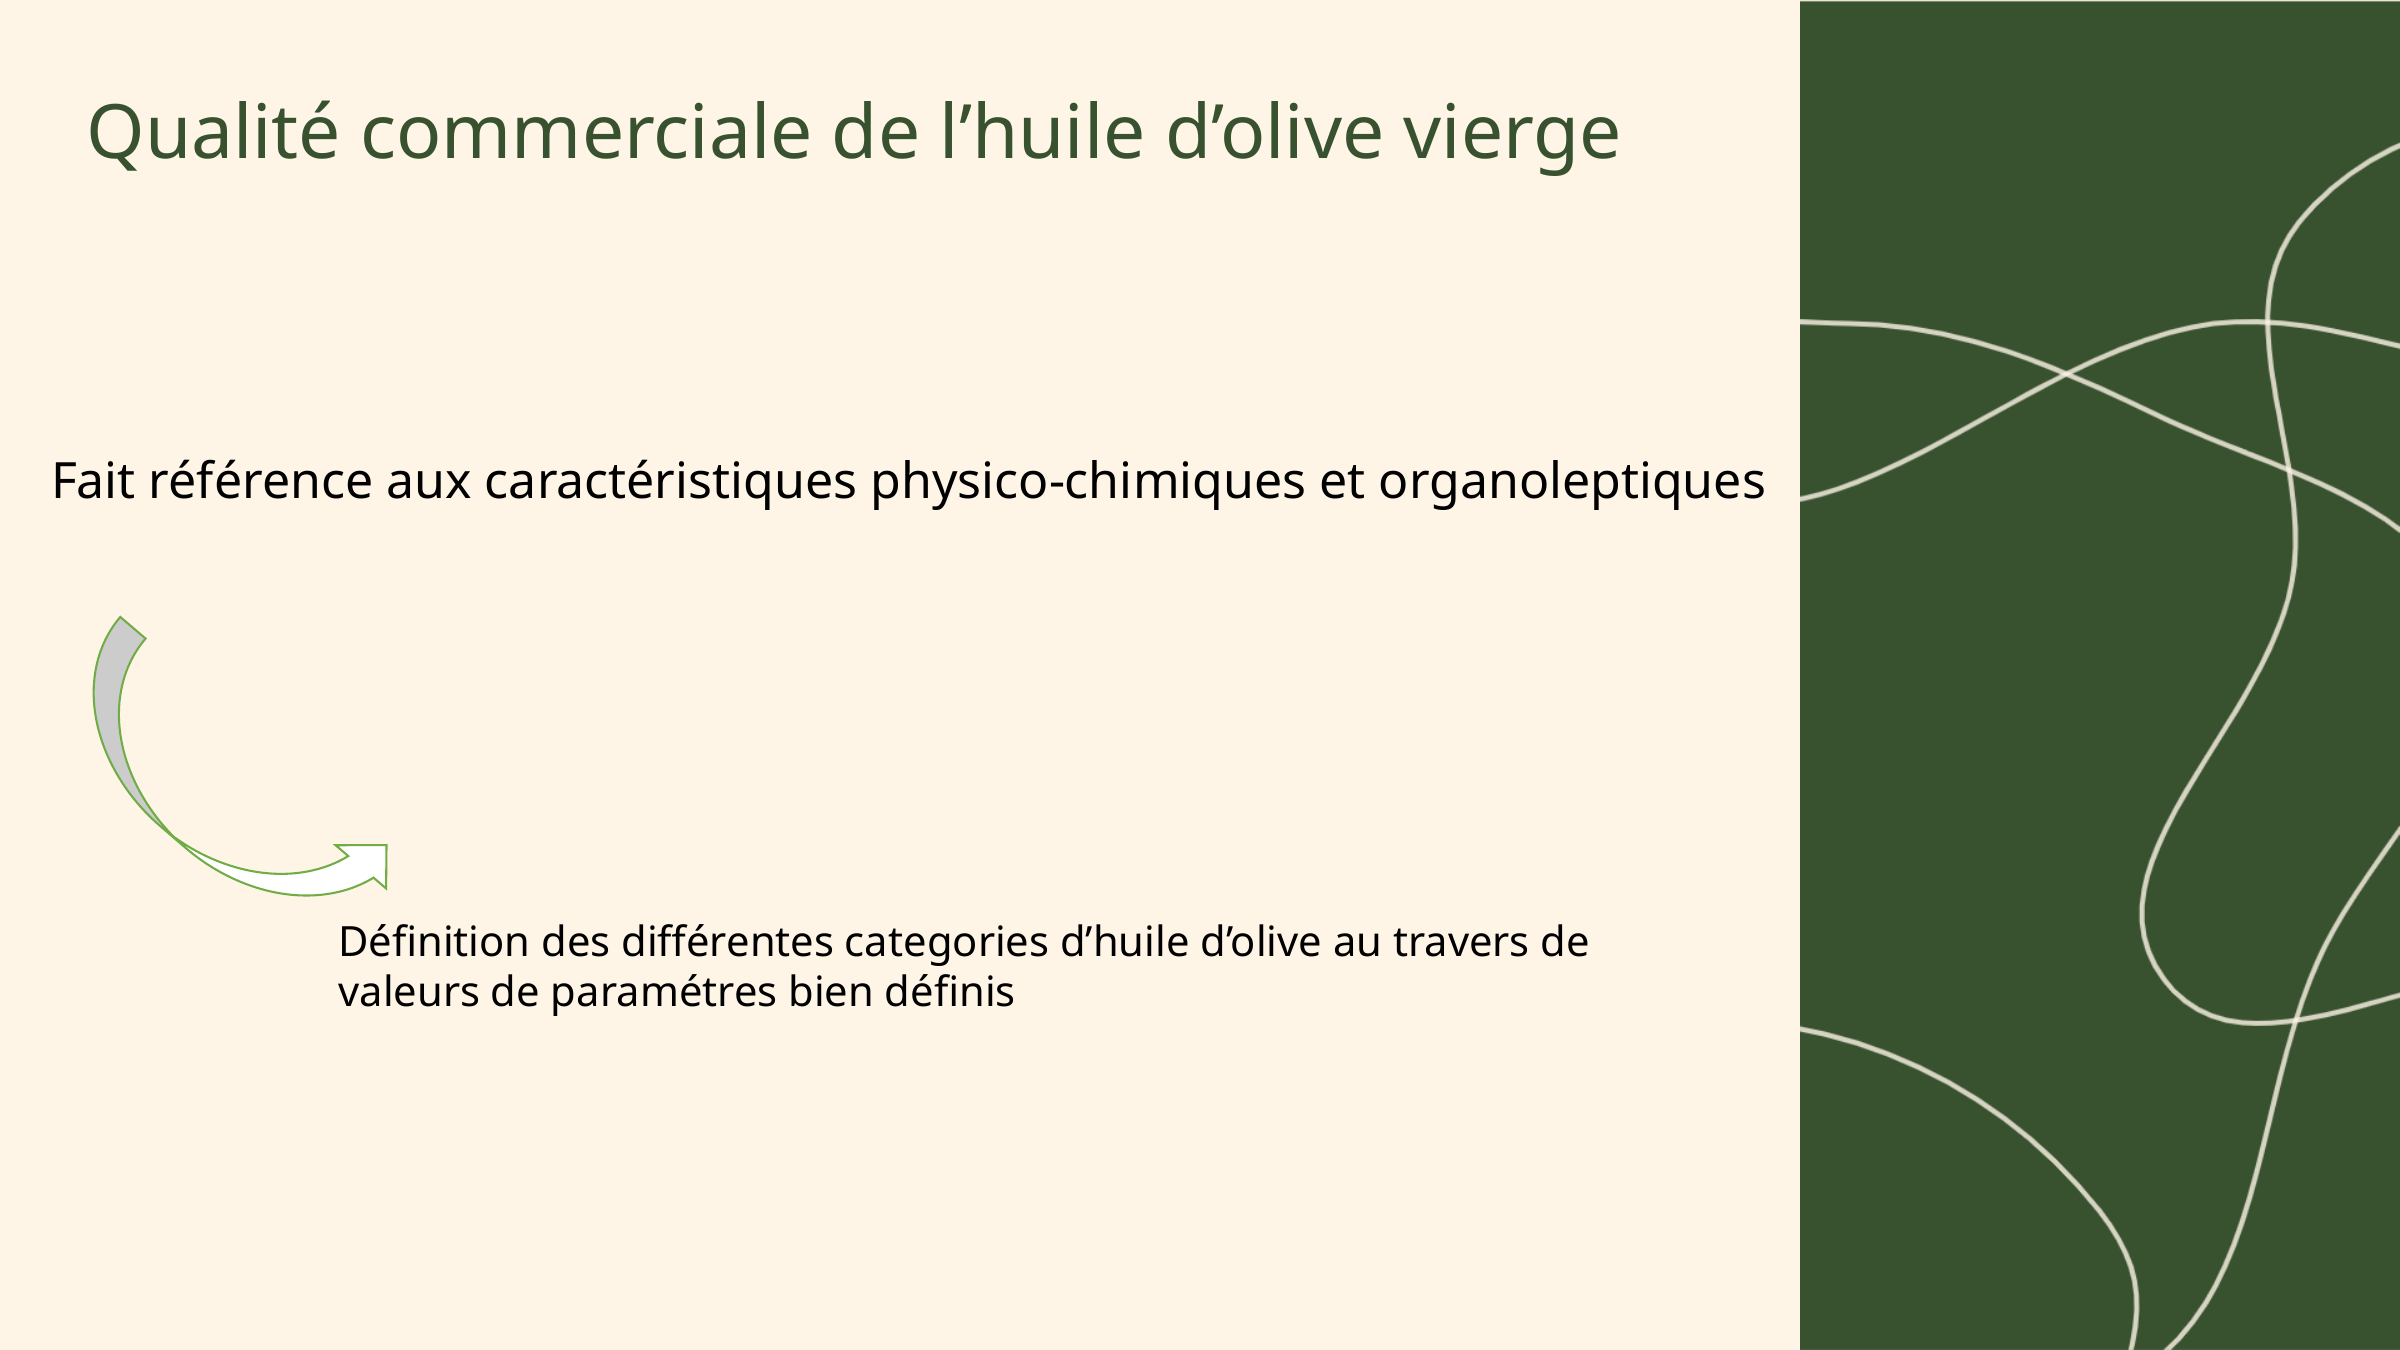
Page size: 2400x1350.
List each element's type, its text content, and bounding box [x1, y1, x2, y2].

text_box [0, 0, 1799, 1350]
text_box Définition des différentes categories d’huile d’olive au travers de valeurs de paramétres bien définis [323, 907, 1753, 1022]
picture [1799, 0, 2400, 1350]
text_box [92, 615, 388, 897]
text_box Qualité commerciale de l’huile d’olive vierge [71, 52, 801, 167]
text_box Fait référence aux caractéristiques physico-chimiques et organoleptiques [36, 440, 1799, 516]
